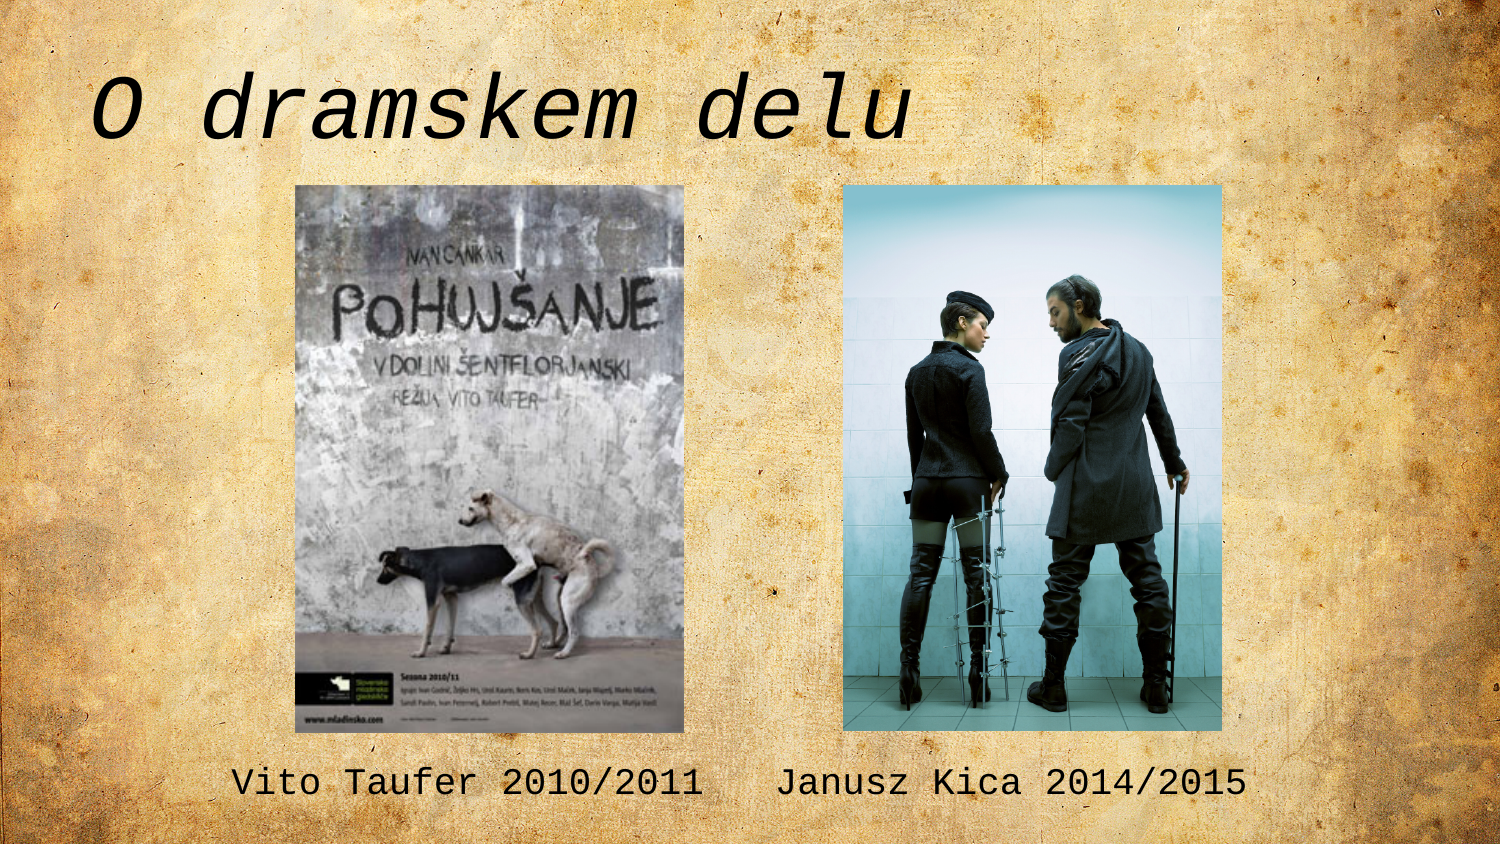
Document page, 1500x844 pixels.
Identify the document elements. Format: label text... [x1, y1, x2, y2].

text_box Vito Taufer 2010/2011 [216, 749, 760, 810]
picture [0, 0, 1500, 844]
text_box Janusz Kica 2014/2015 [760, 749, 1306, 810]
